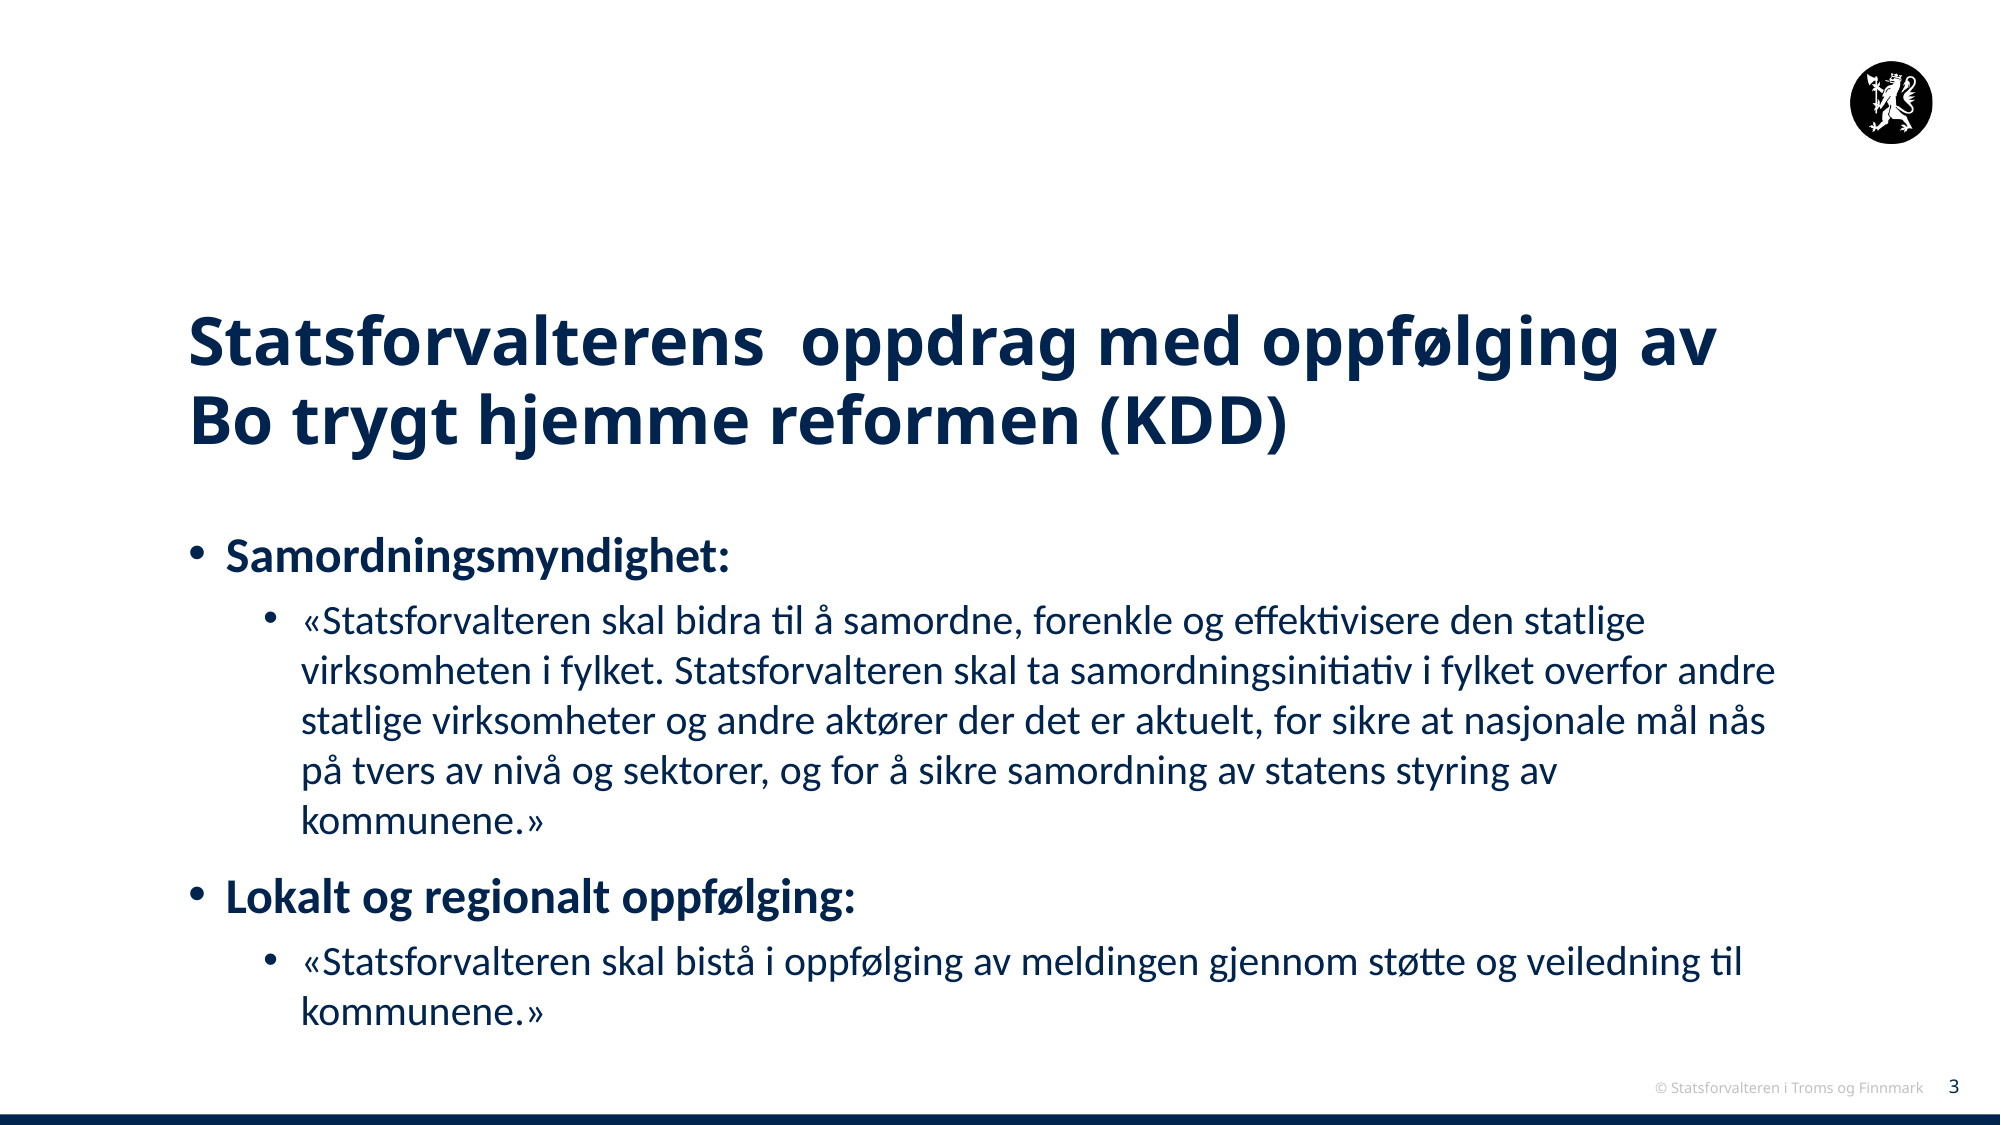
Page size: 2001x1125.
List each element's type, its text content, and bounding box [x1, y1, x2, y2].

title Statsforvalterens oppdrag med oppfølging av Bo trygt hjemme reformen (KDD) [173, 143, 1827, 466]
list Samordningsmyndighet: «Statsforvalteren skal bidra til å samordne, forenkle og effektivisere den statlige virksomheten i fylket. Statsforvalteren skal ta samordningsinitiativ i fylket overfor andre statlige virksomheter og andre aktører der det er aktuelt, for sikre at nasjonale mål nås på tvers av nivå og sektorer, og for å sikre samordning av statens styring av kommunene.» Lokalt og regionalt oppfølging: «Statsforvalteren skal bistå i oppfølging av meldingen gjennom støtte og veiledning til kommunene.» [173, 514, 1827, 1035]
picture [1850, 61, 1934, 144]
